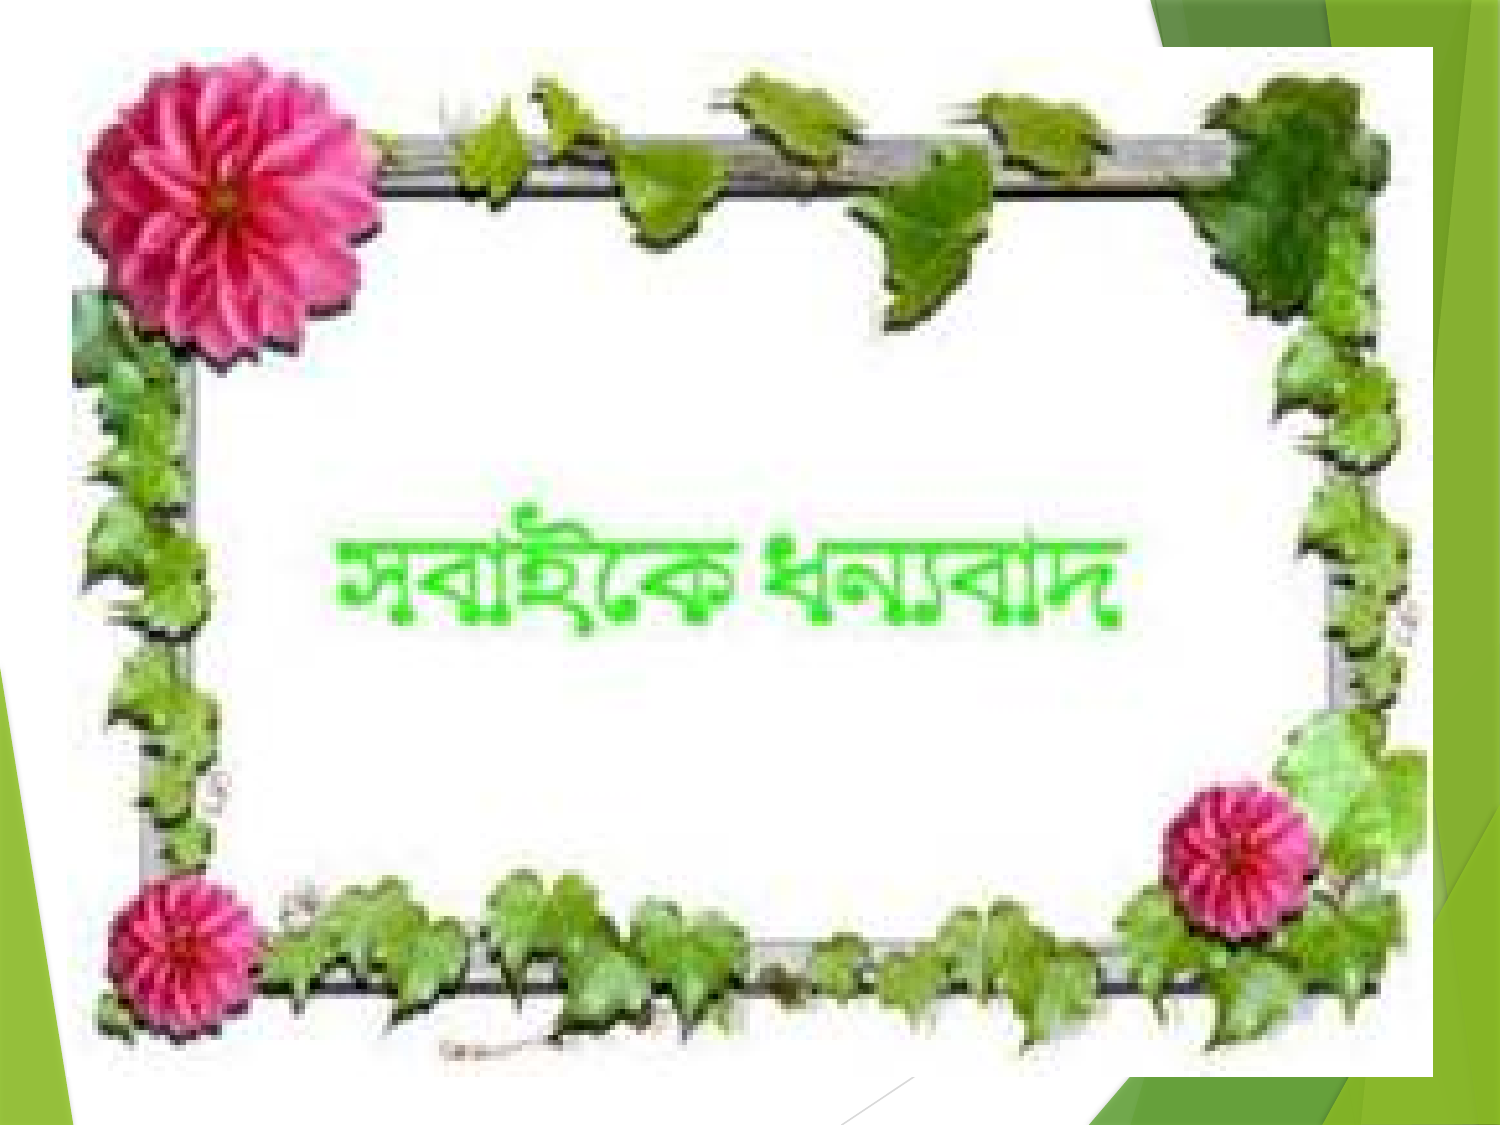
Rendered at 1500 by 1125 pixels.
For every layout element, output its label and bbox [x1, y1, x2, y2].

picture [66, 47, 1434, 1078]
